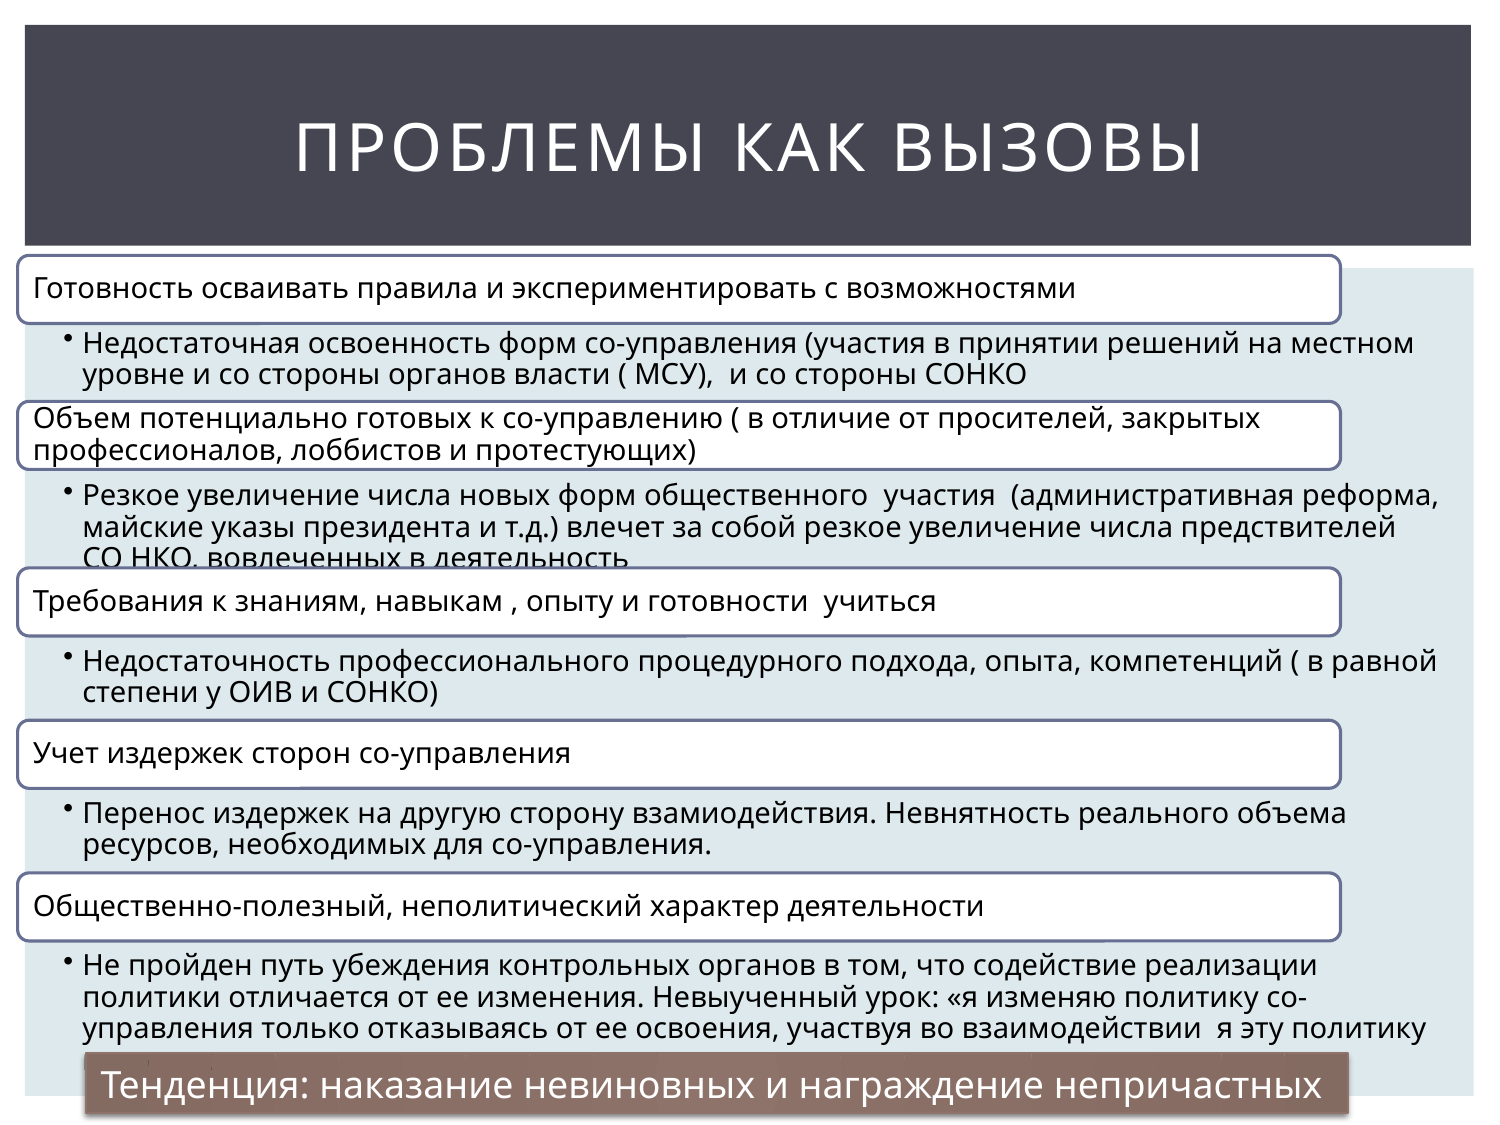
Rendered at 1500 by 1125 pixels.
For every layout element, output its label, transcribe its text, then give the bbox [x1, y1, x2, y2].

title Проблемы как вызовы [62, 58, 1438, 232]
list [17, 255, 1460, 1048]
text_box Тенденция: наказание невиновных и награждение непричастных [85, 1055, 1349, 1114]
